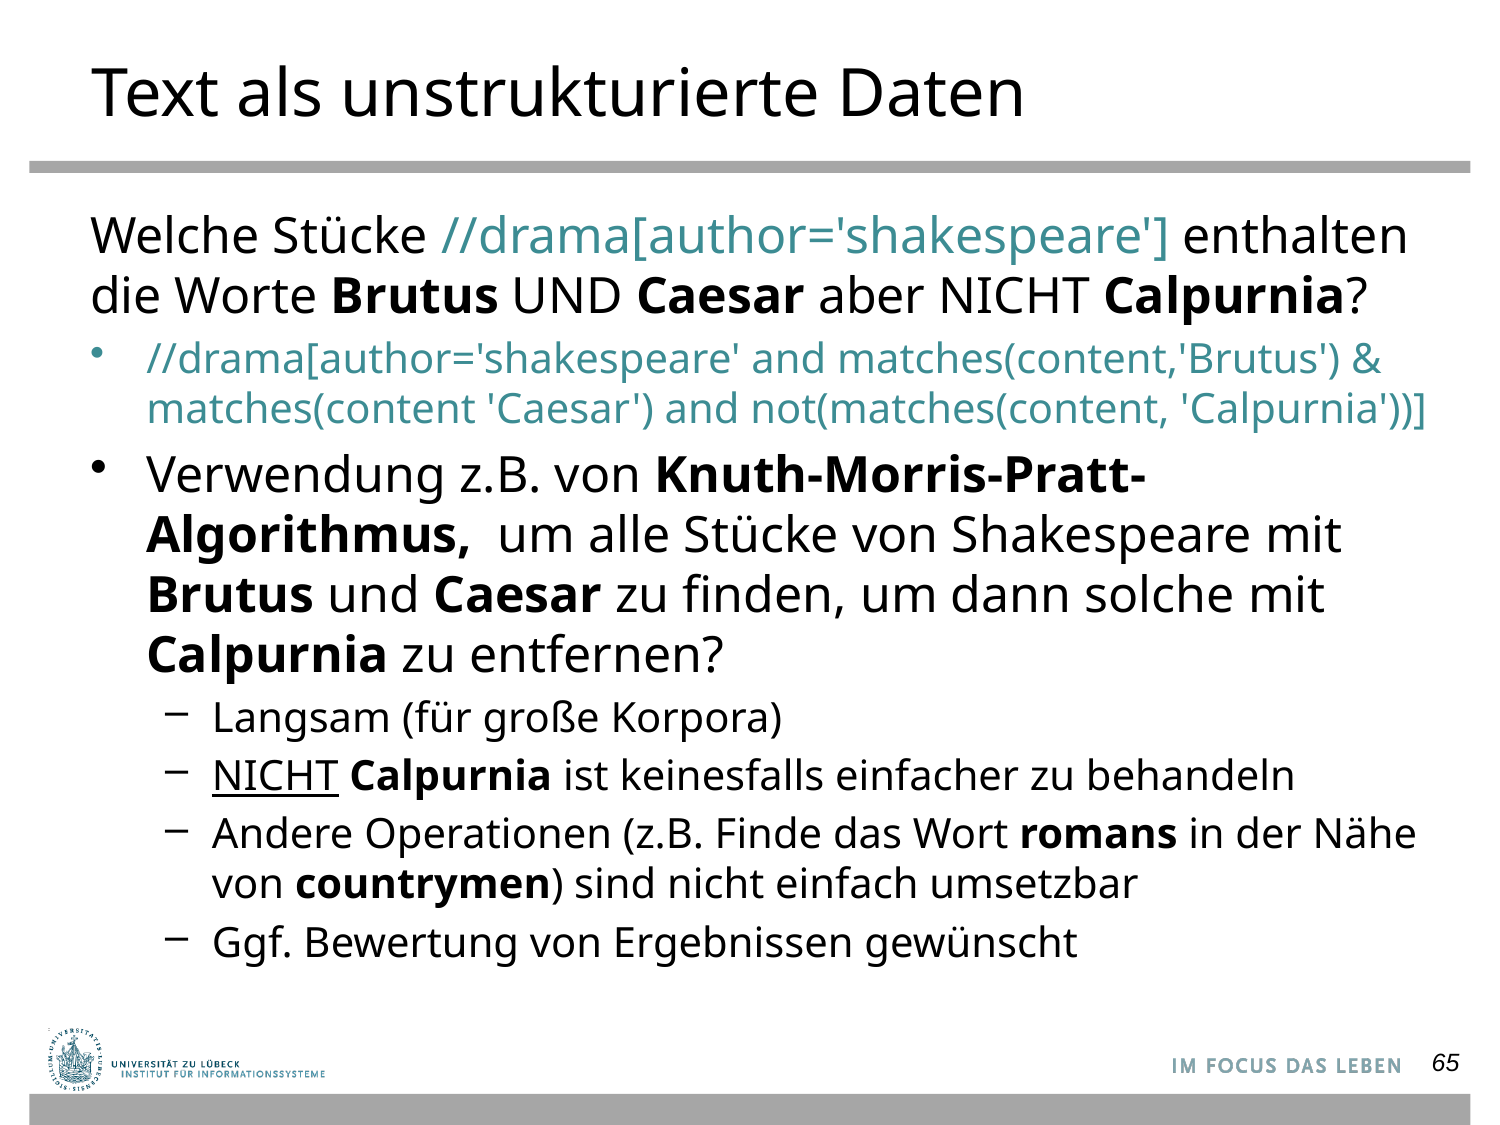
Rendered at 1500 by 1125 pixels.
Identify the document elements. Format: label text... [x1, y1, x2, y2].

list Welche Stücke //drama[author='shakespeare'] enthalten die Worte Brutus UND Caesar aber NICHT Calpurnia? //drama[author='shakespeare' and matches(content,'Brutus') & matches(content 'Caesar') and not(matches(content, 'Calpurnia'))] Verwendung z.B. von Knuth-Morris-Pratt-Algorithmus, um alle Stücke von Shakespeare mit Brutus und Caesar zu finden, um dann solche mit Calpurnia zu entfernen? Langsam (für große Korpora) NICHT Calpurnia ist keinesfalls einfacher zu behandeln Andere Operationen (z.B. Finde das Wort romans in der Nähe von countrymen) sind nicht einfach umsetzbar Ggf. Bewertung von Ergebnissen gewünscht [75, 196, 1475, 1012]
picture [1173, 1058, 1399, 1073]
slide_number 65 [1399, 1046, 1475, 1085]
title Text als unstrukturierte Daten [76, 42, 1427, 126]
